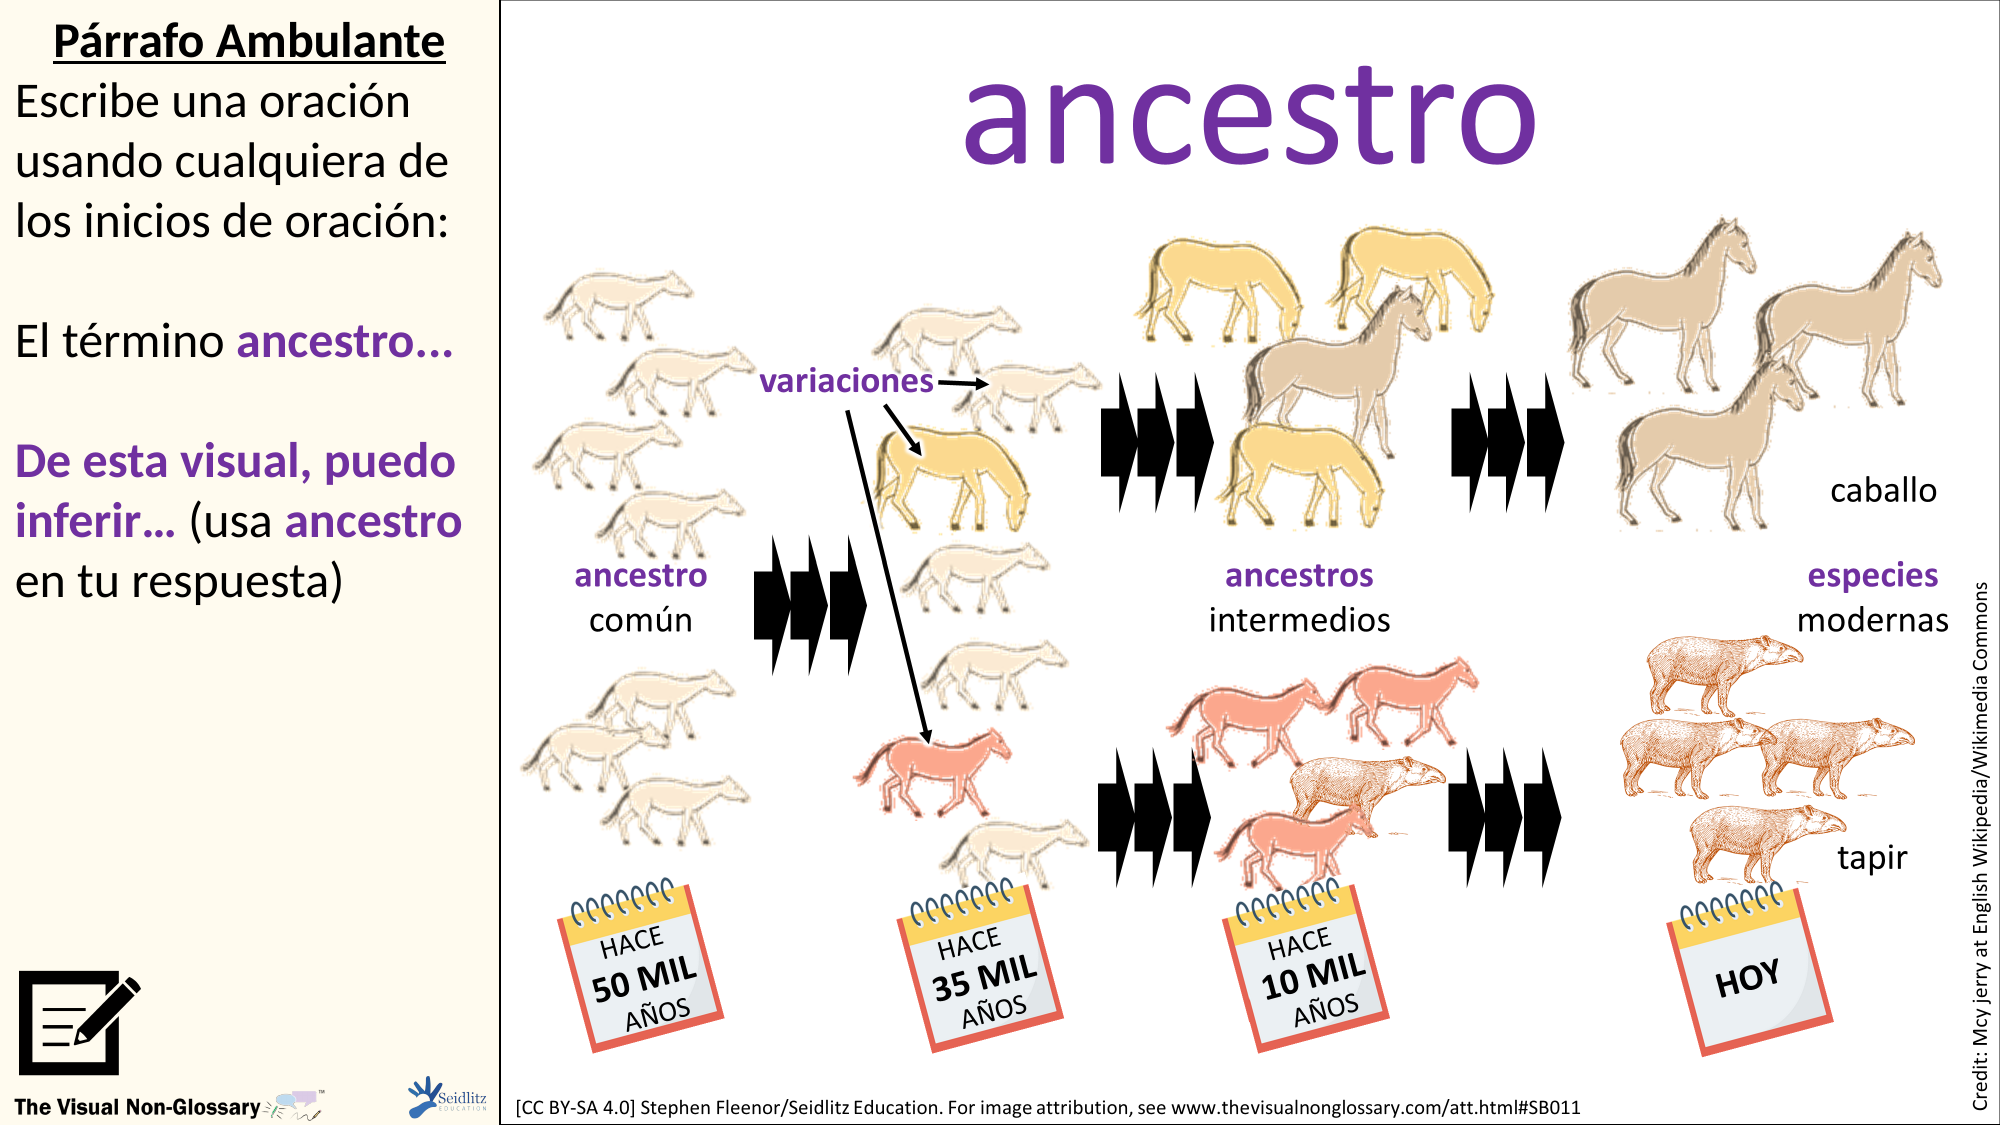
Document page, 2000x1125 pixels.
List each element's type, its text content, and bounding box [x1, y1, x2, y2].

picture [499, 0, 2000, 1125]
text_box Párrafo Ambulante [38, 0, 461, 59]
text_box Escribe una oración usando cualquiera de los inicios de oración: El término ancestro... De esta visual, puedo inferir… (usa ancestro en tu respuesta) [0, 59, 494, 615]
picture [403, 1073, 495, 1125]
picture [0, 961, 328, 1125]
